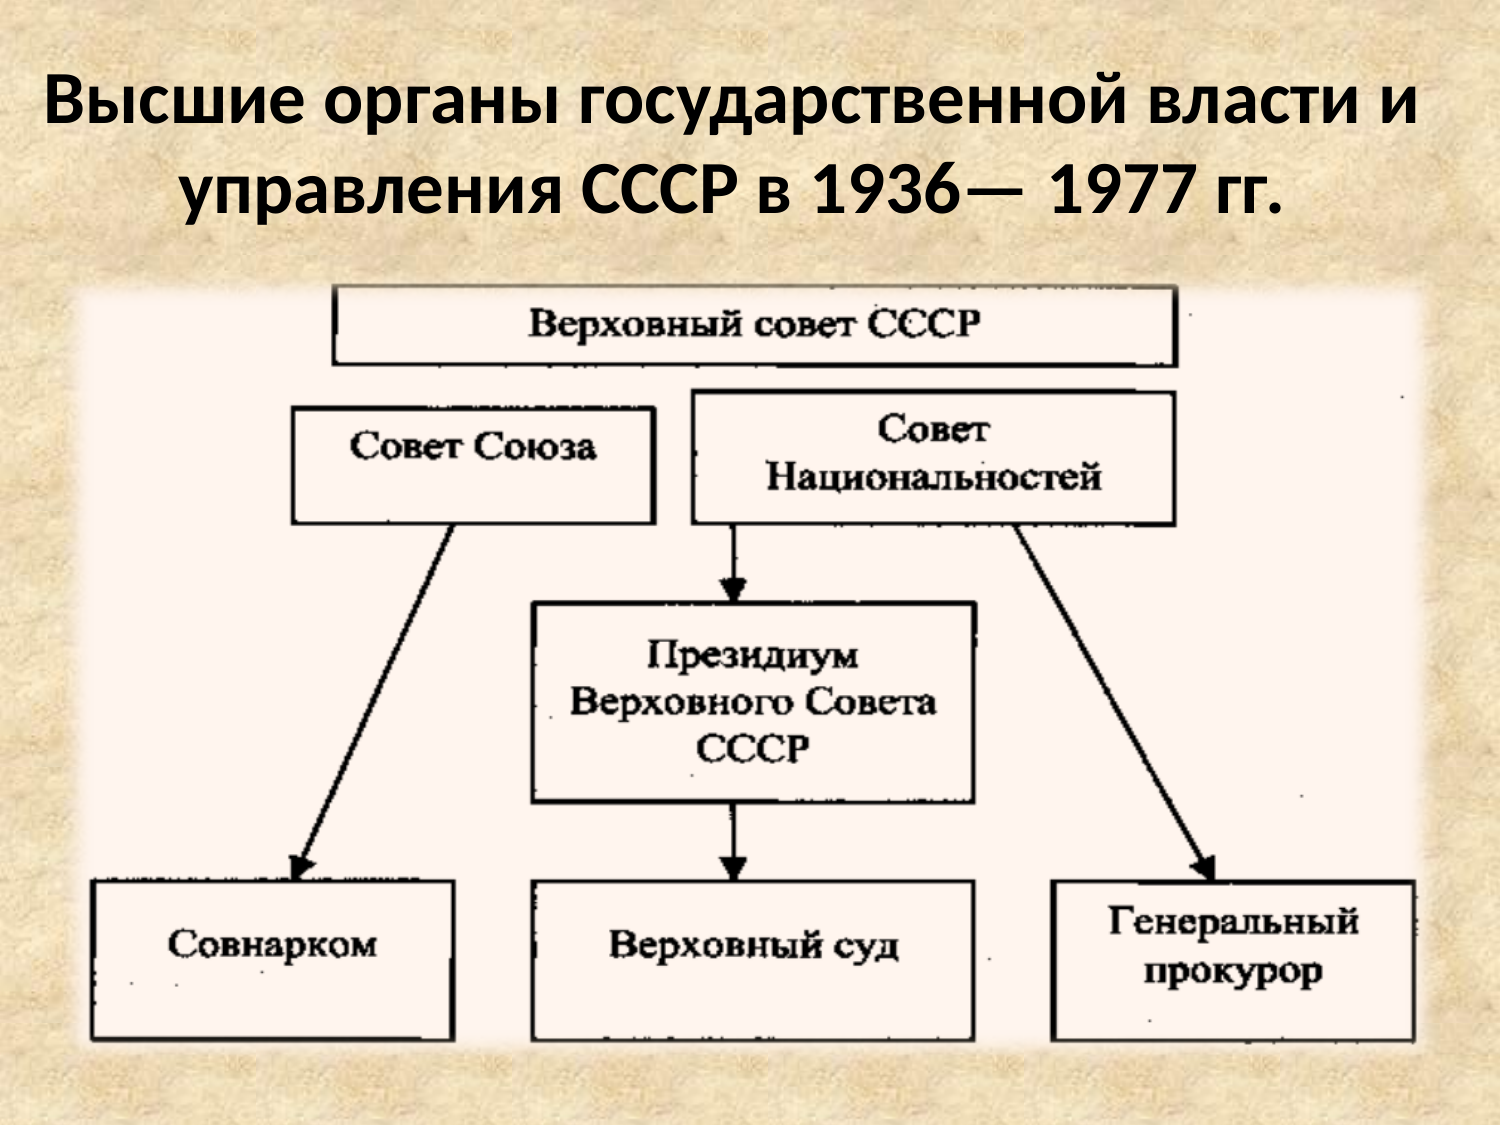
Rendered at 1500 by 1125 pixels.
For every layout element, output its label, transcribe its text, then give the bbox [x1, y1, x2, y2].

title Высшие органы государственной власти и управления СССР в 1936— 1977 гг. [0, 45, 1465, 233]
picture [0, 0, 1500, 1125]
